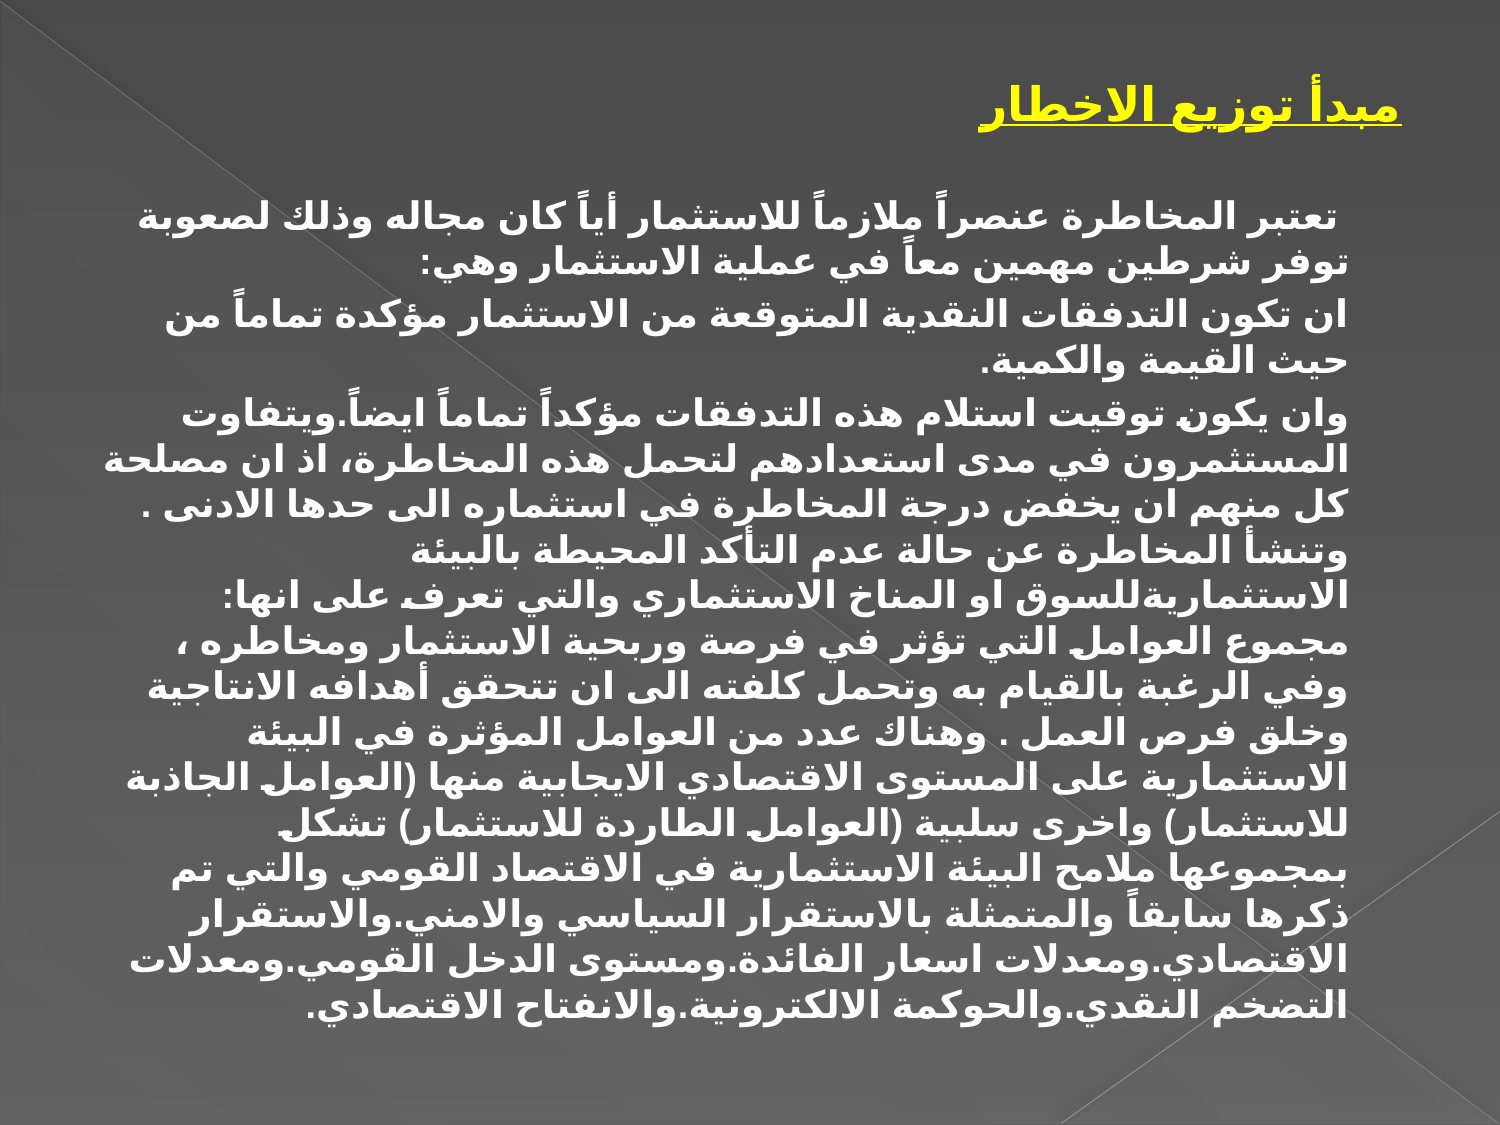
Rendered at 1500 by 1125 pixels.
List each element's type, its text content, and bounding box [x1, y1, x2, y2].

list مبدأ توزيع الاخطار تعتبر المخاطرة عنصراً ملازماً للاستثمار أياً كان مجاله وذلك لصعوبة توفر شرطين مهمين معاً في عملية الاستثمار وهي: ان تكون التدفقات النقدية المتوقعة من الاستثمار مؤكدة تماماً من حيث القيمة والكمية. وان يكون توقيت استلام هذه التدفقات مؤكداً تماماً ايضاً.ويتفاوت المستثمرون في مدى استعدادهم لتحمل هذه المخاطرة، اذ ان مصلحة كل منهم ان يخفض درجة المخاطرة في استثماره الى حدها الادنى . وتنشأ المخاطرة عن حالة عدم التأكد المحيطة بالبيئة الاستثماريةللسوق او المناخ الاستثماري والتي تعرف على انها: مجموع العوامل التي تؤثر في فرصة وربحية الاستثمار ومخاطره ، وفي الرغبة بالقيام به وتحمل كلفته الى ان تتحقق أهدافه الانتاجية وخلق فرص العمل . وهناك عدد من العوامل المؤثرة في البيئة الاستثمارية على المستوى الاقتصادي الايجابية منها (العوامل الجاذبة للاستثمار) واخرى سلبية (العوامل الطاردة للاستثمار) تشكل بمجموعها ملامح البيئة الاستثمارية في الاقتصاد القومي والتي تم ذكرها سابقاً والمتمثلة بالاستقرار السياسي والامني.والاستقرار الاقتصادي.ومعدلات اسعار الفائدة.ومستوى الدخل القومي.ومعدلات التضخم النقدي.والحوكمة الالكترونية.والانفتاح الاقتصادي. [75, 66, 1425, 1038]
